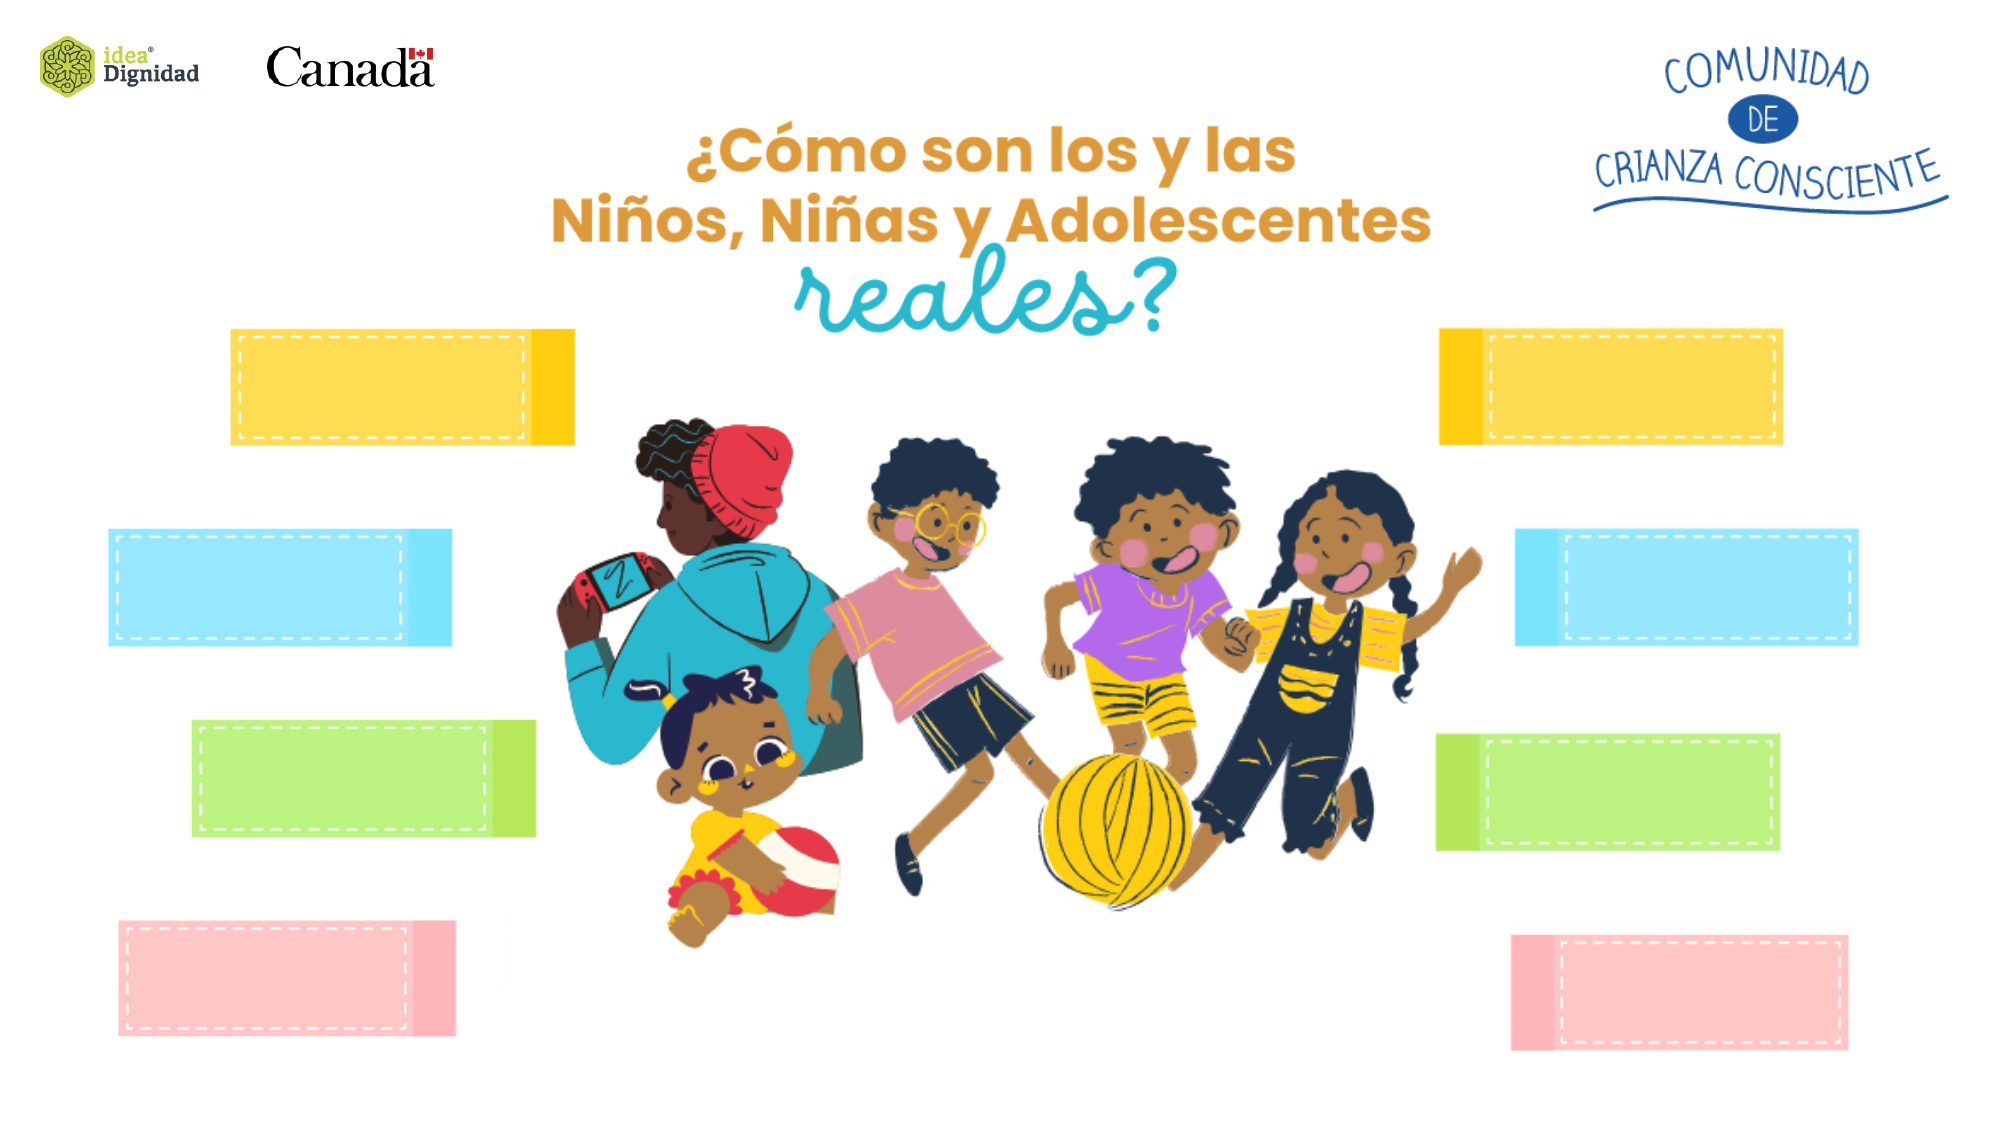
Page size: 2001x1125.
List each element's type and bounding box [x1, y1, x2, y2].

picture [1573, 31, 1963, 231]
picture [26, 23, 455, 104]
picture [1508, 923, 1853, 1054]
picture [186, 91, 1789, 983]
picture [104, 523, 459, 652]
picture [114, 917, 459, 1048]
picture [1507, 523, 1863, 652]
